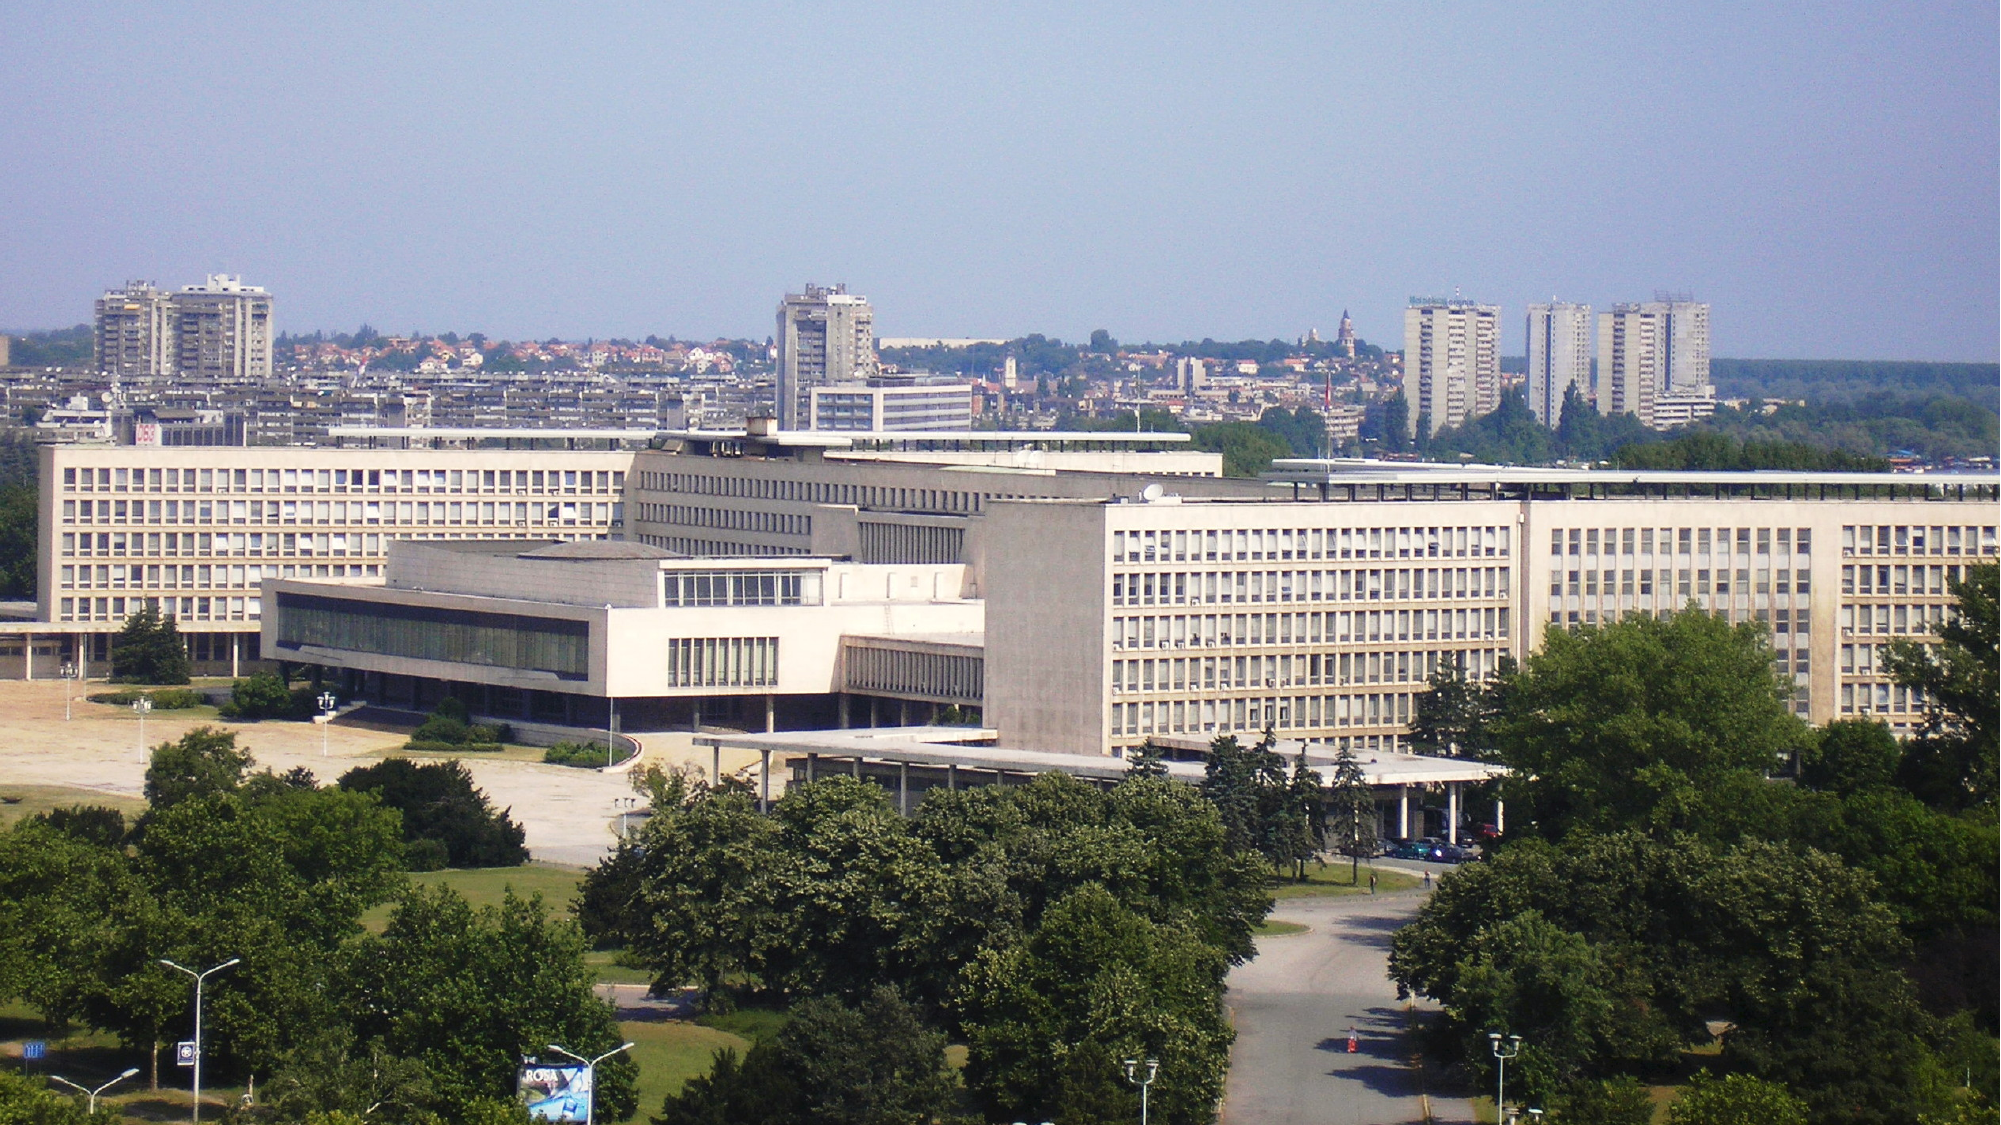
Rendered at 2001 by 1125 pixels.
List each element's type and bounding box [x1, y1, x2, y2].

list [0, 0, 2000, 1125]
